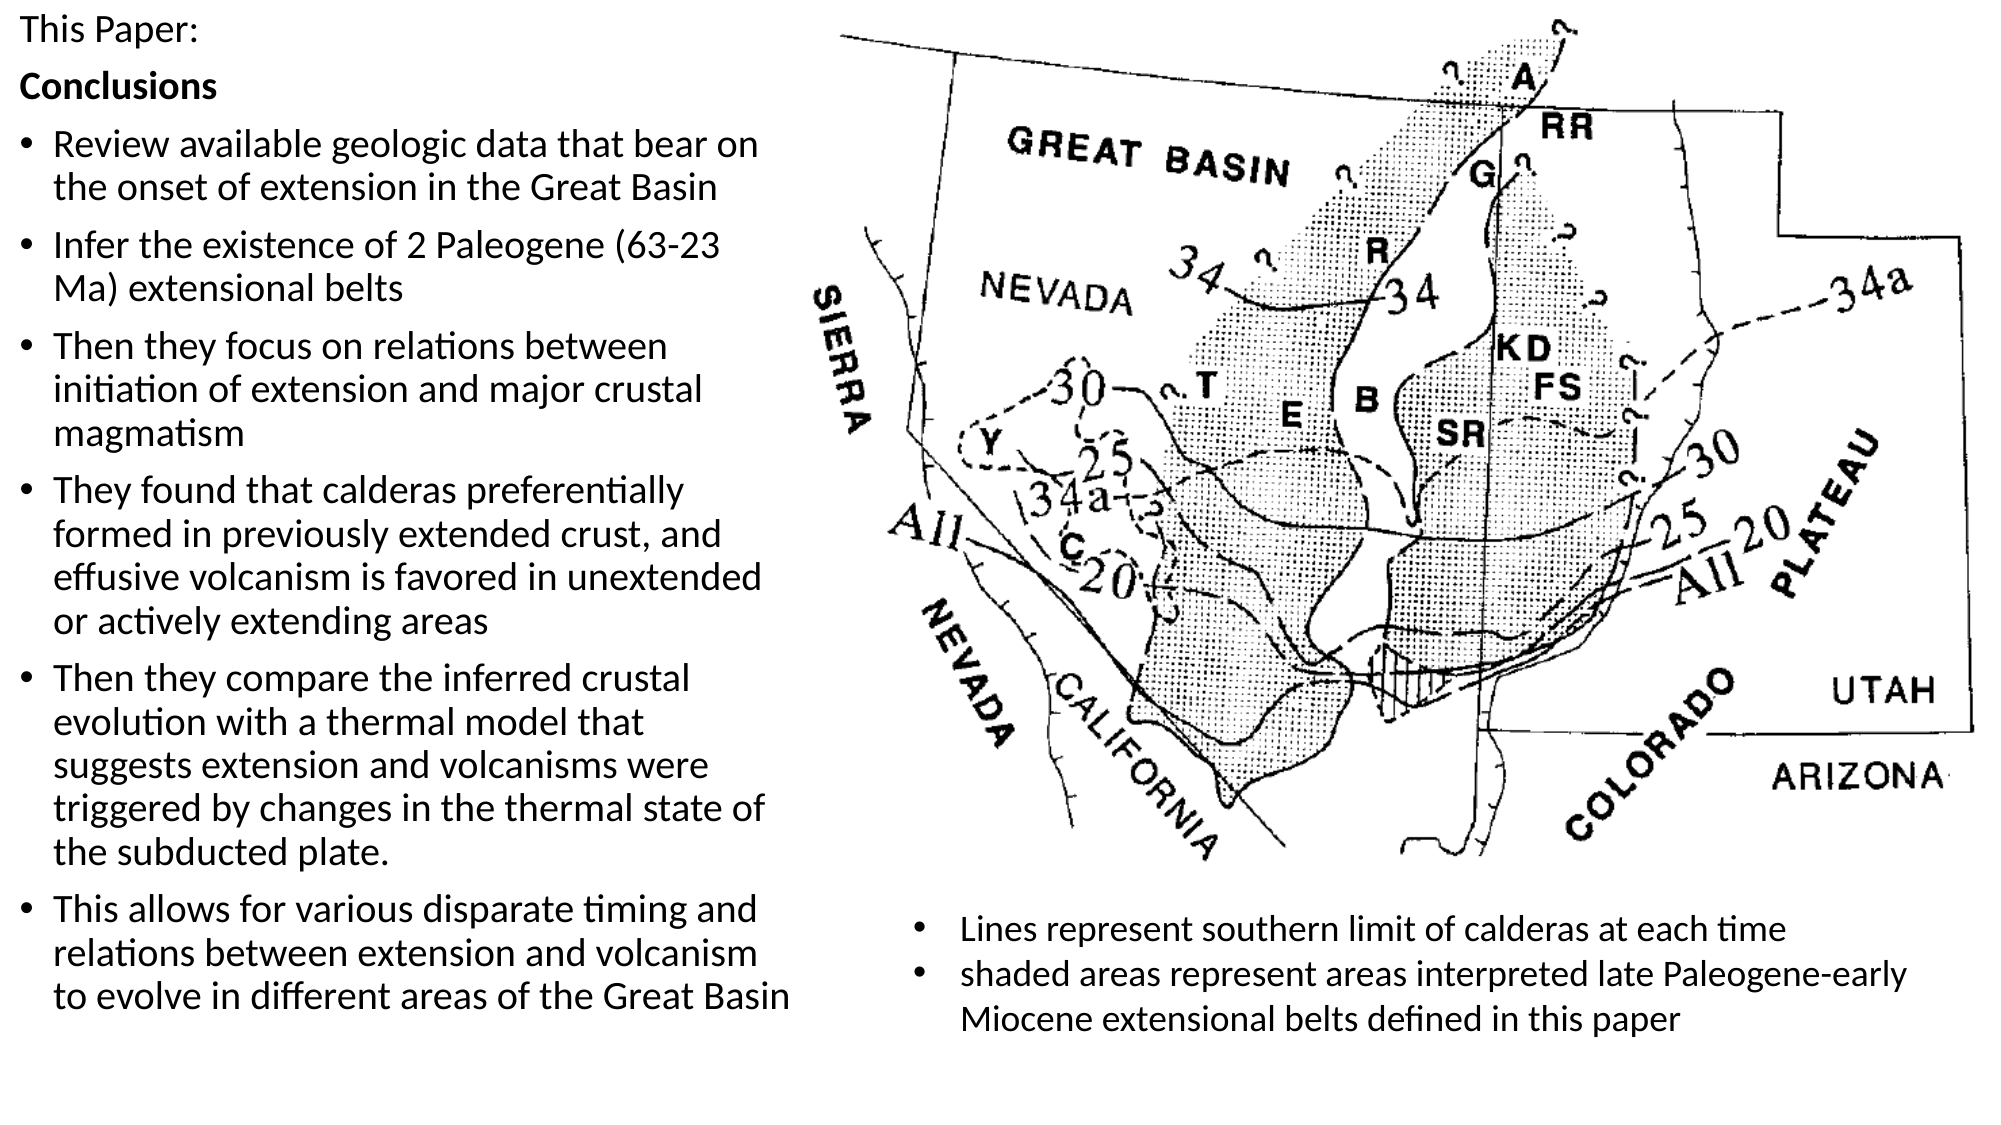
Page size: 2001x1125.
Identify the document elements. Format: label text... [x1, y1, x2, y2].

list This Paper: Conclusions Review available geologic data that bear on the onset of extension in the Great Basin Infer the existence of 2 Paleogene (63-23 Ma) extensional belts Then they focus on relations between initiation of extension and major crustal magmatism They found that calderas preferentially formed in previously extended crust, and effusive volcanism is favored in unextended or actively extending areas Then they compare the inferred crustal evolution with a thermal model that suggests extension and volcanisms were triggered by changes in the thermal state of the subducted plate. This allows for various disparate timing and relations between extension and volcanism to evolve in different areas of the Great Basin [4, 0, 808, 1106]
picture [807, 18, 2000, 886]
text_box Lines represent southern limit of calderas at each time shaded areas represent areas interpreted late Paleogene-early Miocene extensional belts defined in this paper [898, 896, 1954, 1047]
